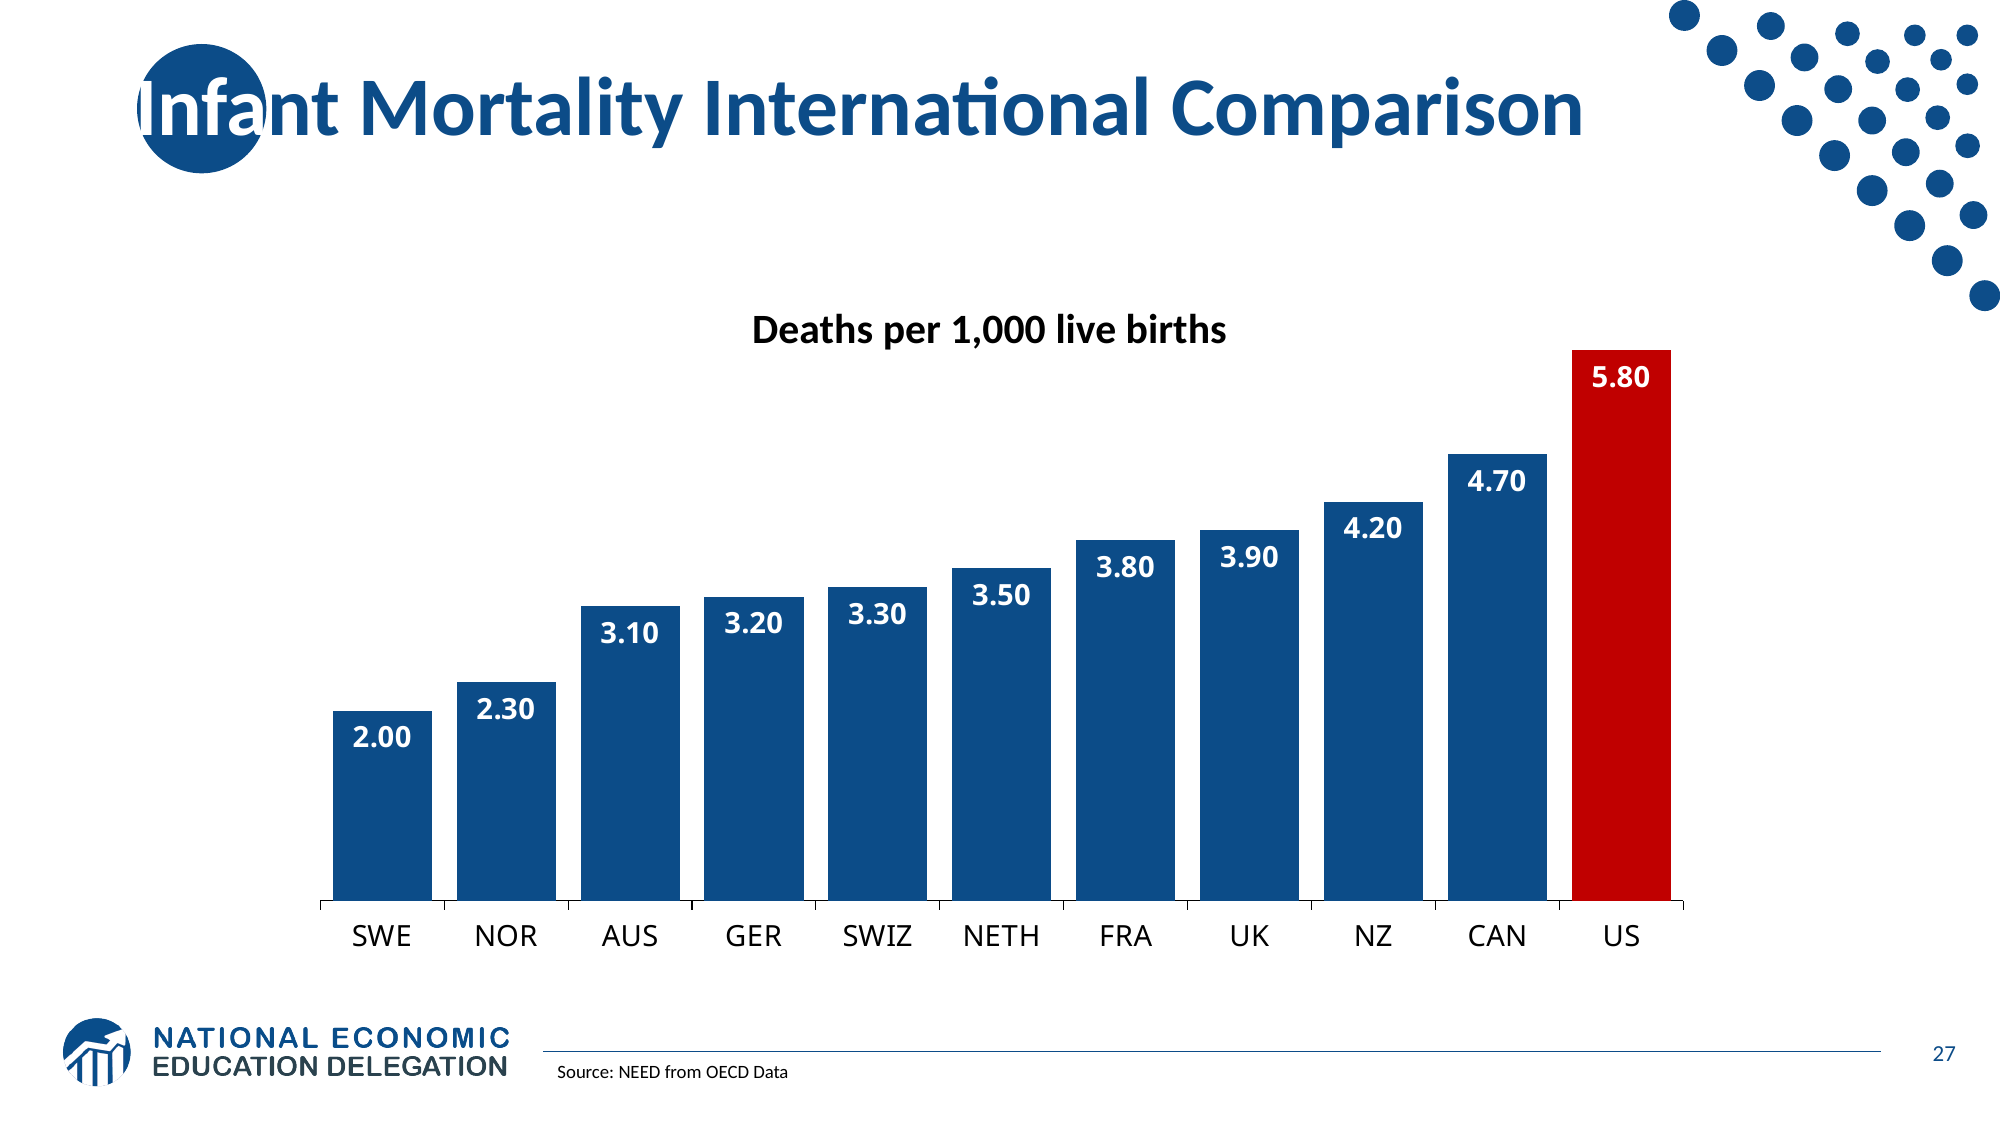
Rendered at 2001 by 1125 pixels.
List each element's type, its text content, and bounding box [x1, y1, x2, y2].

text_box Source: NEED from OECD Data [542, 1051, 1675, 1090]
chart [264, 203, 1736, 975]
slide_number 27 [1521, 1022, 1972, 1082]
picture [55, 1013, 520, 1091]
title Infant Mortality International Comparison [119, 0, 1845, 218]
